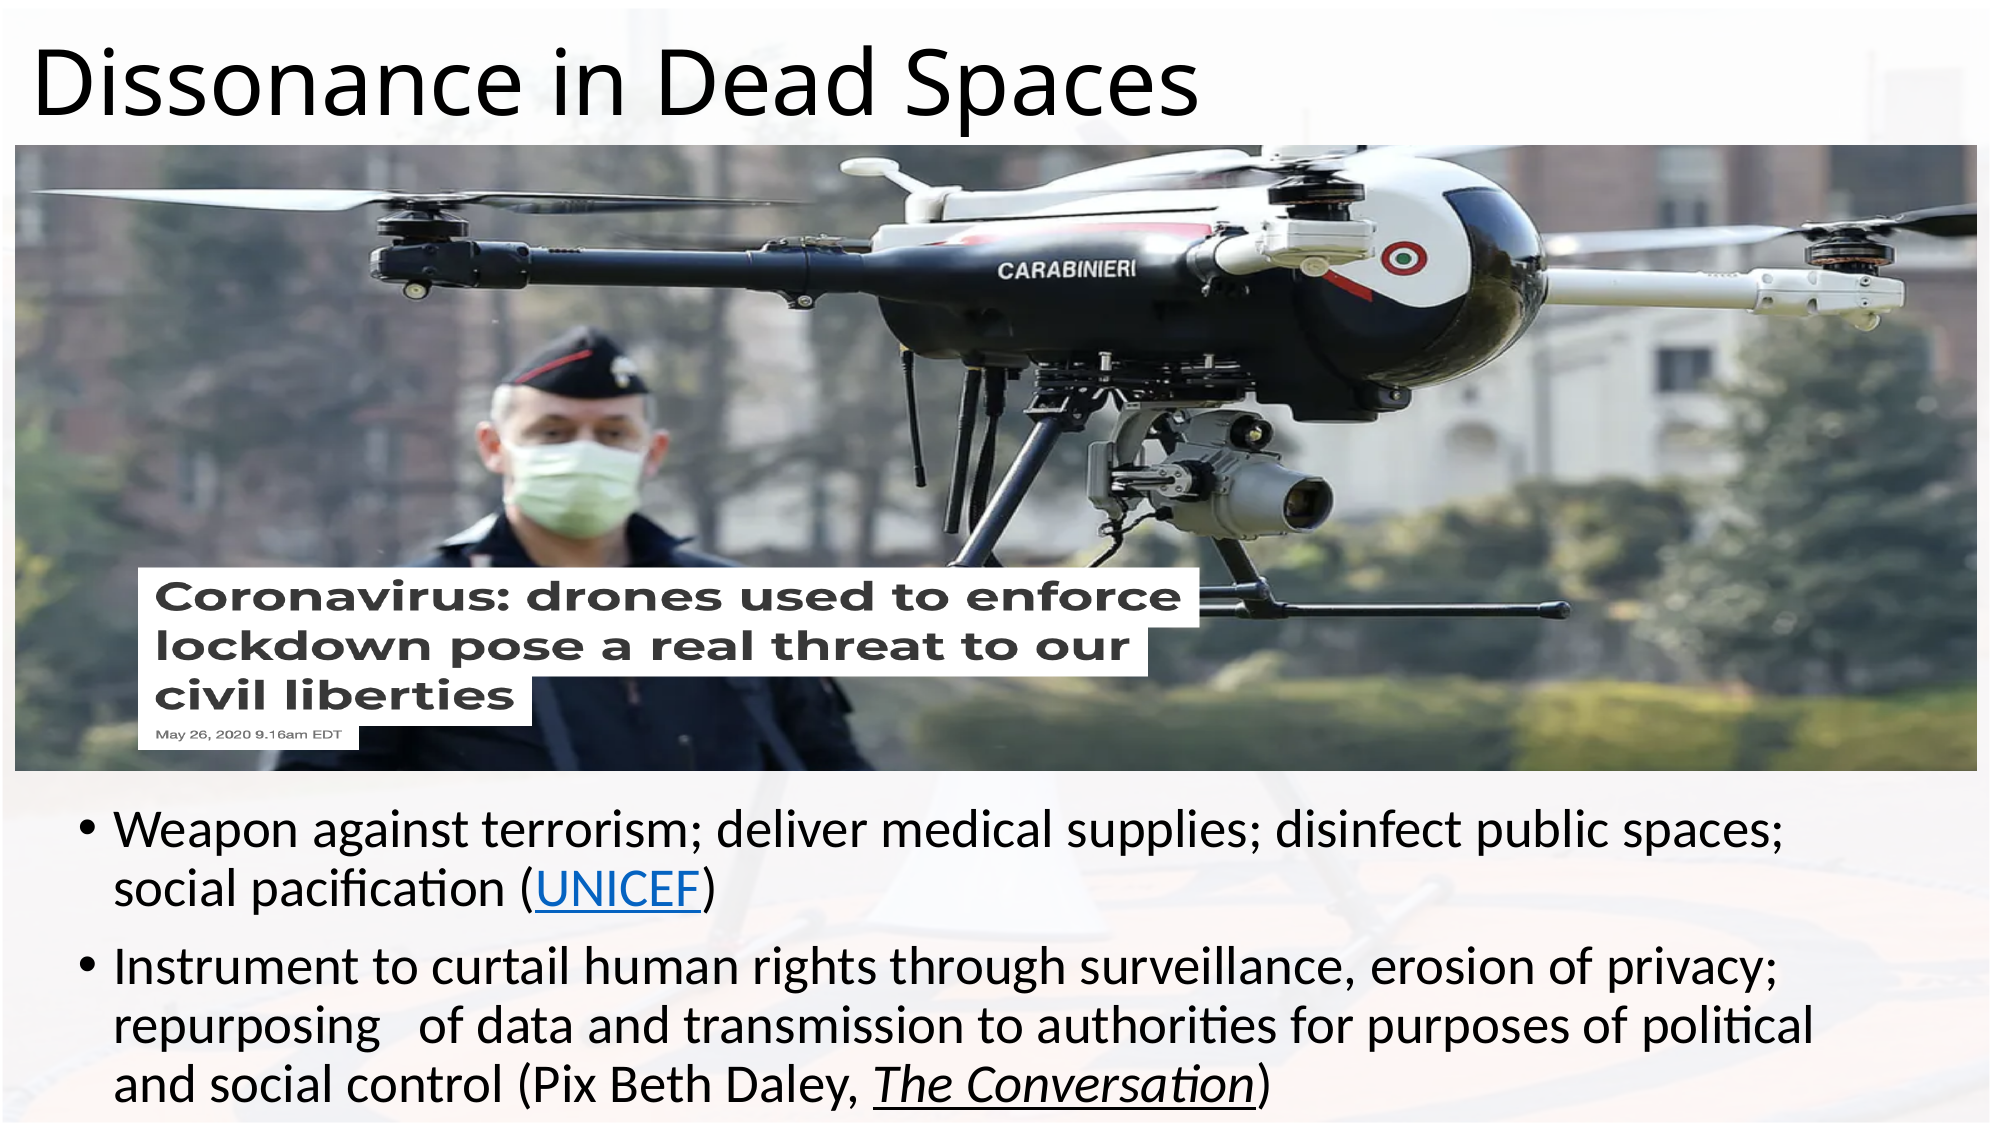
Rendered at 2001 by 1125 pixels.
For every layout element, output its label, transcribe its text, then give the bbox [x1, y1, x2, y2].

title Dissonance in Dead Spaces [15, 3, 1741, 145]
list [15, 145, 1977, 771]
list Weapon against terrorism; deliver medical supplies; disinfect public spaces; social pacification (UNICEF) Instrument to curtail human rights through surveillance, erosion of privacy; repurposing of data and transmission to authorities for purposes of political and social control (Pix Beth Daley, The Conversation) [62, 792, 1863, 1125]
